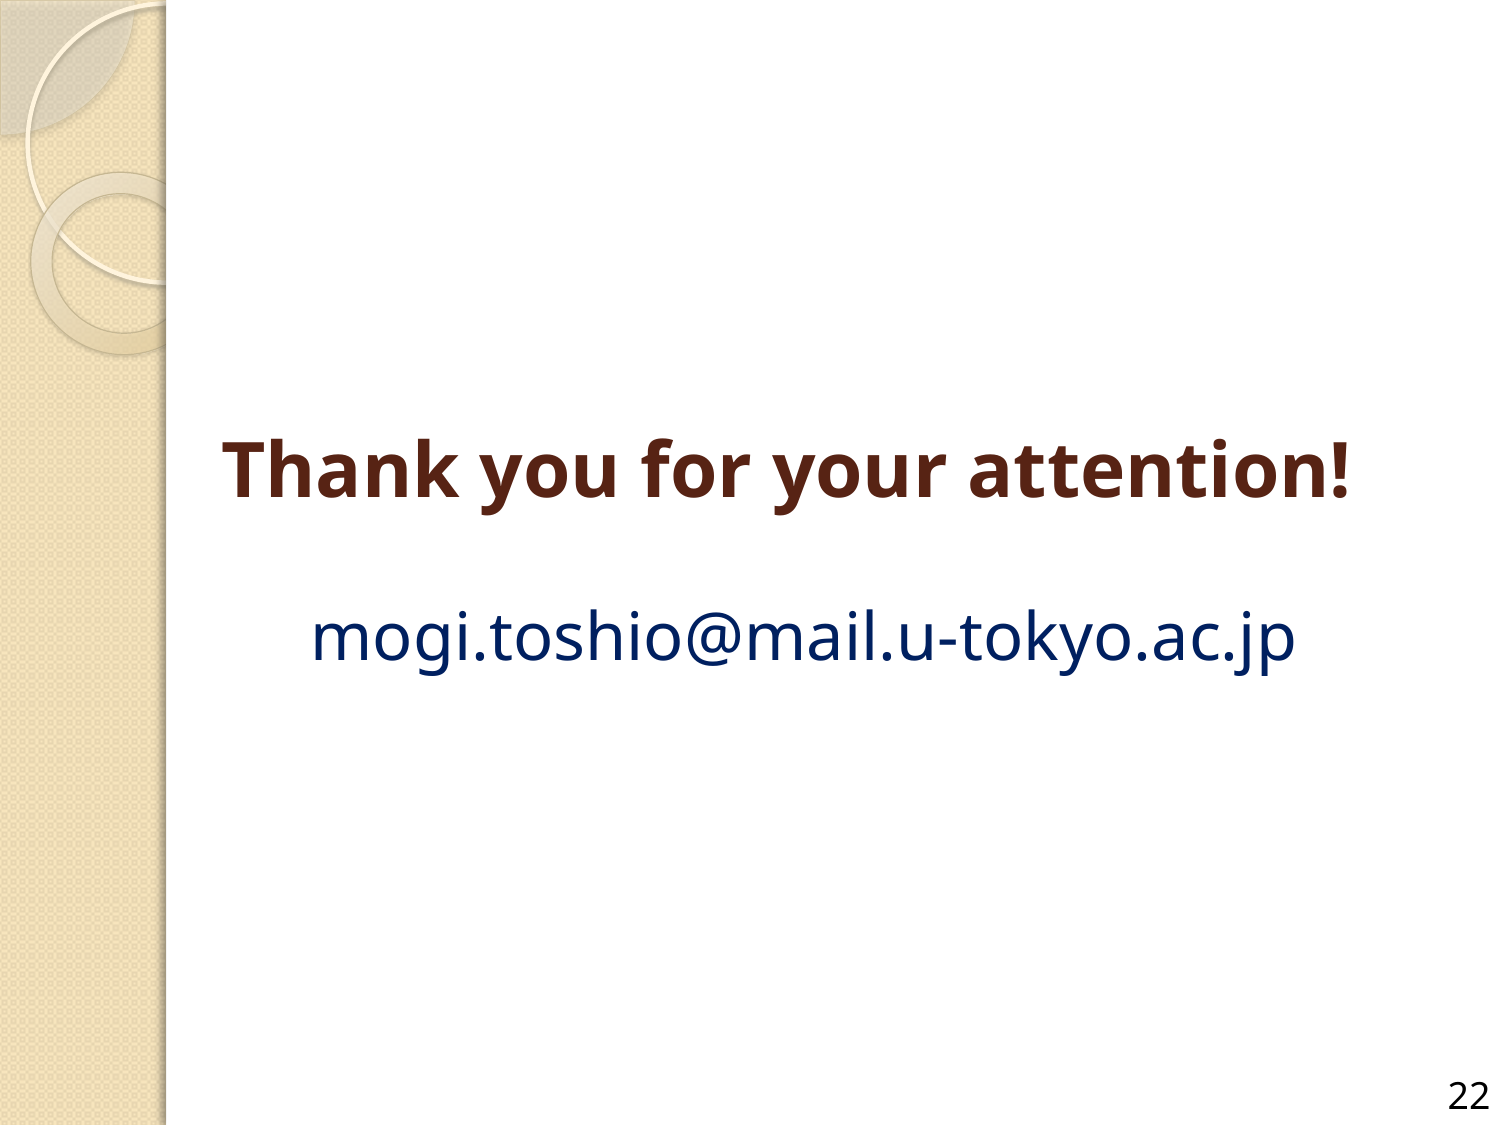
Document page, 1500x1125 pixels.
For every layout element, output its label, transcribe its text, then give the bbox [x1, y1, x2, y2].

title Thank you for your attention! [206, 373, 1436, 561]
text_box 22 [1432, 1064, 1500, 1125]
text_box mogi.toshio@mail.u-tokyo.ac.jp [295, 586, 1314, 681]
